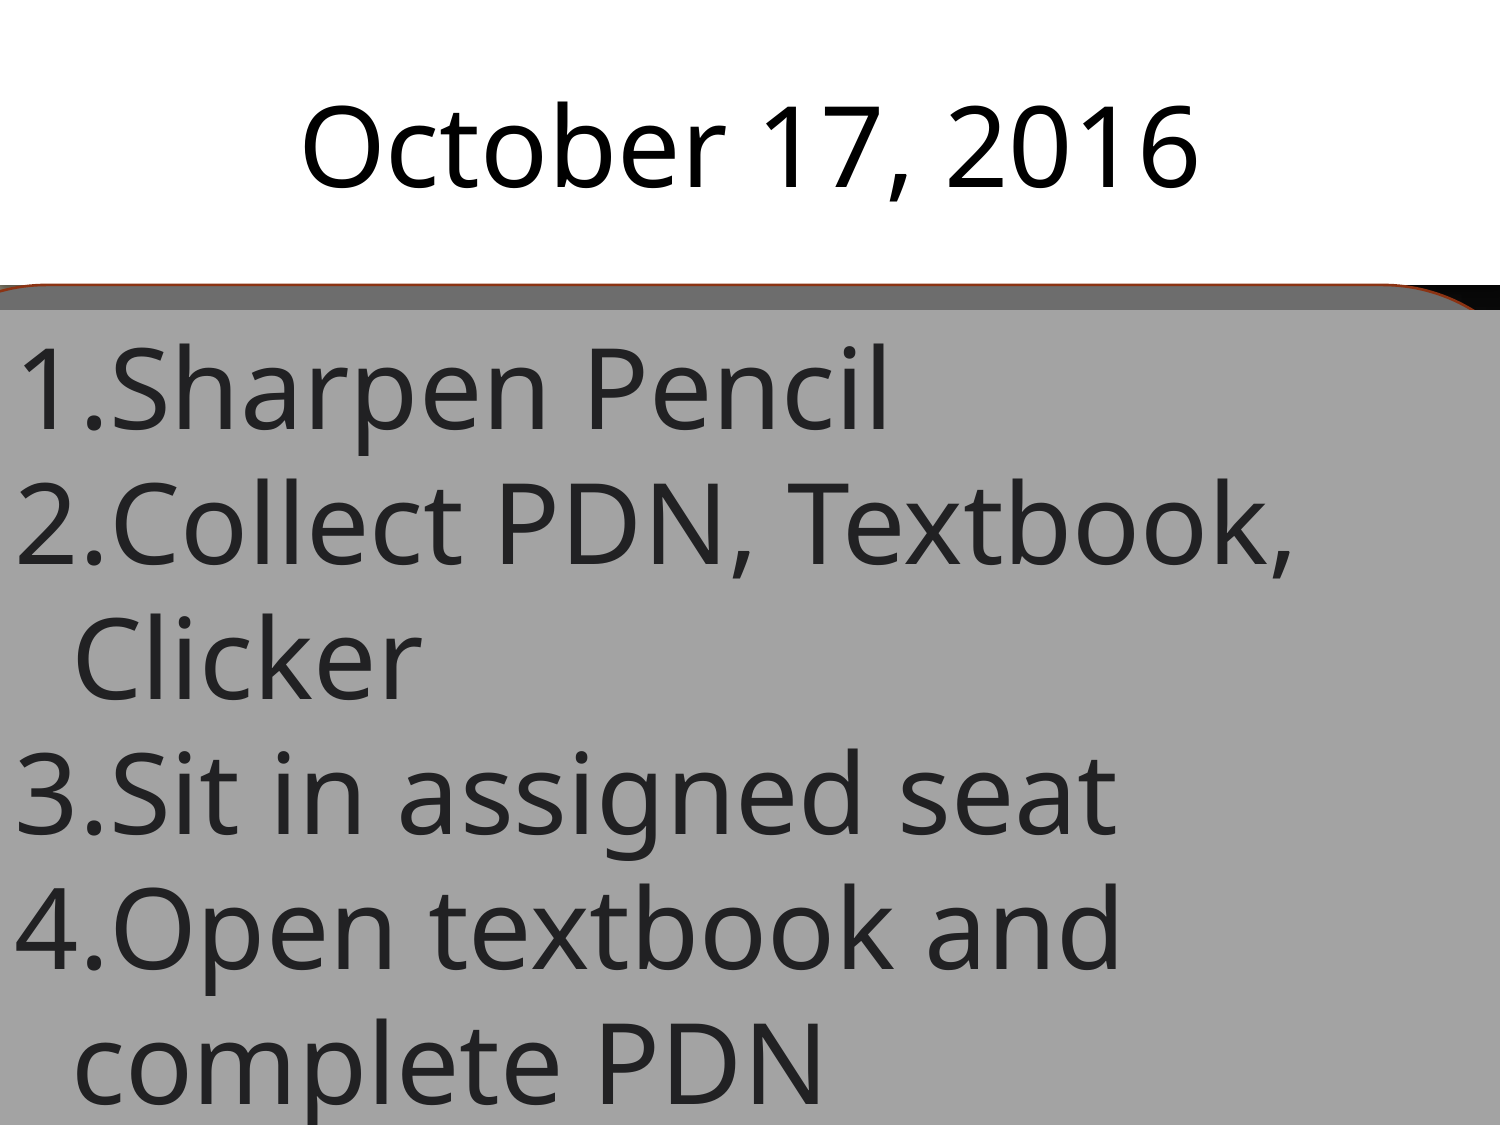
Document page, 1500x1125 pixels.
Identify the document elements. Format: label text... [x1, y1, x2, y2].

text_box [0, 280, 1500, 1125]
text_box October 17, 2016 [0, 0, 1500, 278]
